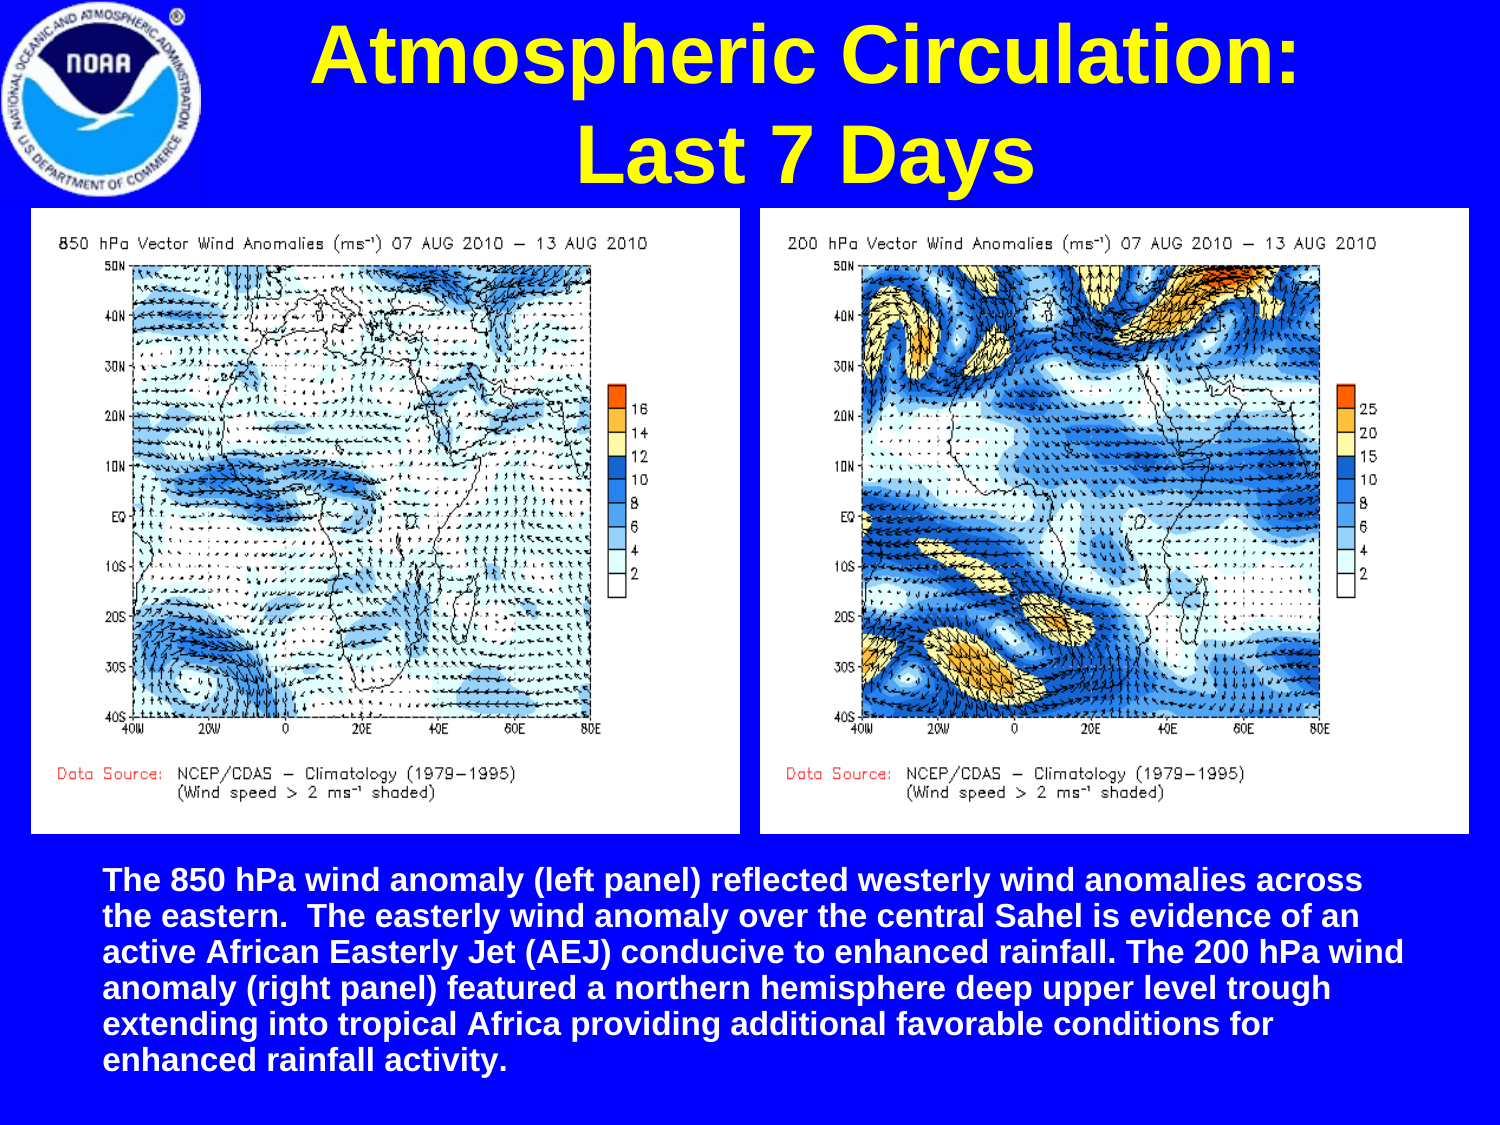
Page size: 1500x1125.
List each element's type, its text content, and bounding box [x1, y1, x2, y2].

picture [31, 208, 740, 834]
title Atmospheric Circulation: Last 7 Days [174, 24, 1438, 175]
picture [760, 208, 1469, 834]
text_box The 850 hPa wind anomaly (left panel) reflected westerly wind anomalies across the eastern. The easterly wind anomaly over the central Sahel is evidence of an active African Easterly Jet (AEJ) conducive to enhanced rainfall. The 200 hPa wind anomaly (right panel) featured a northern hemisphere deep upper level trough extending into tropical Africa providing additional favorable conditions for enhanced rainfall activity. [87, 855, 1425, 1086]
picture [0, 0, 200, 200]
